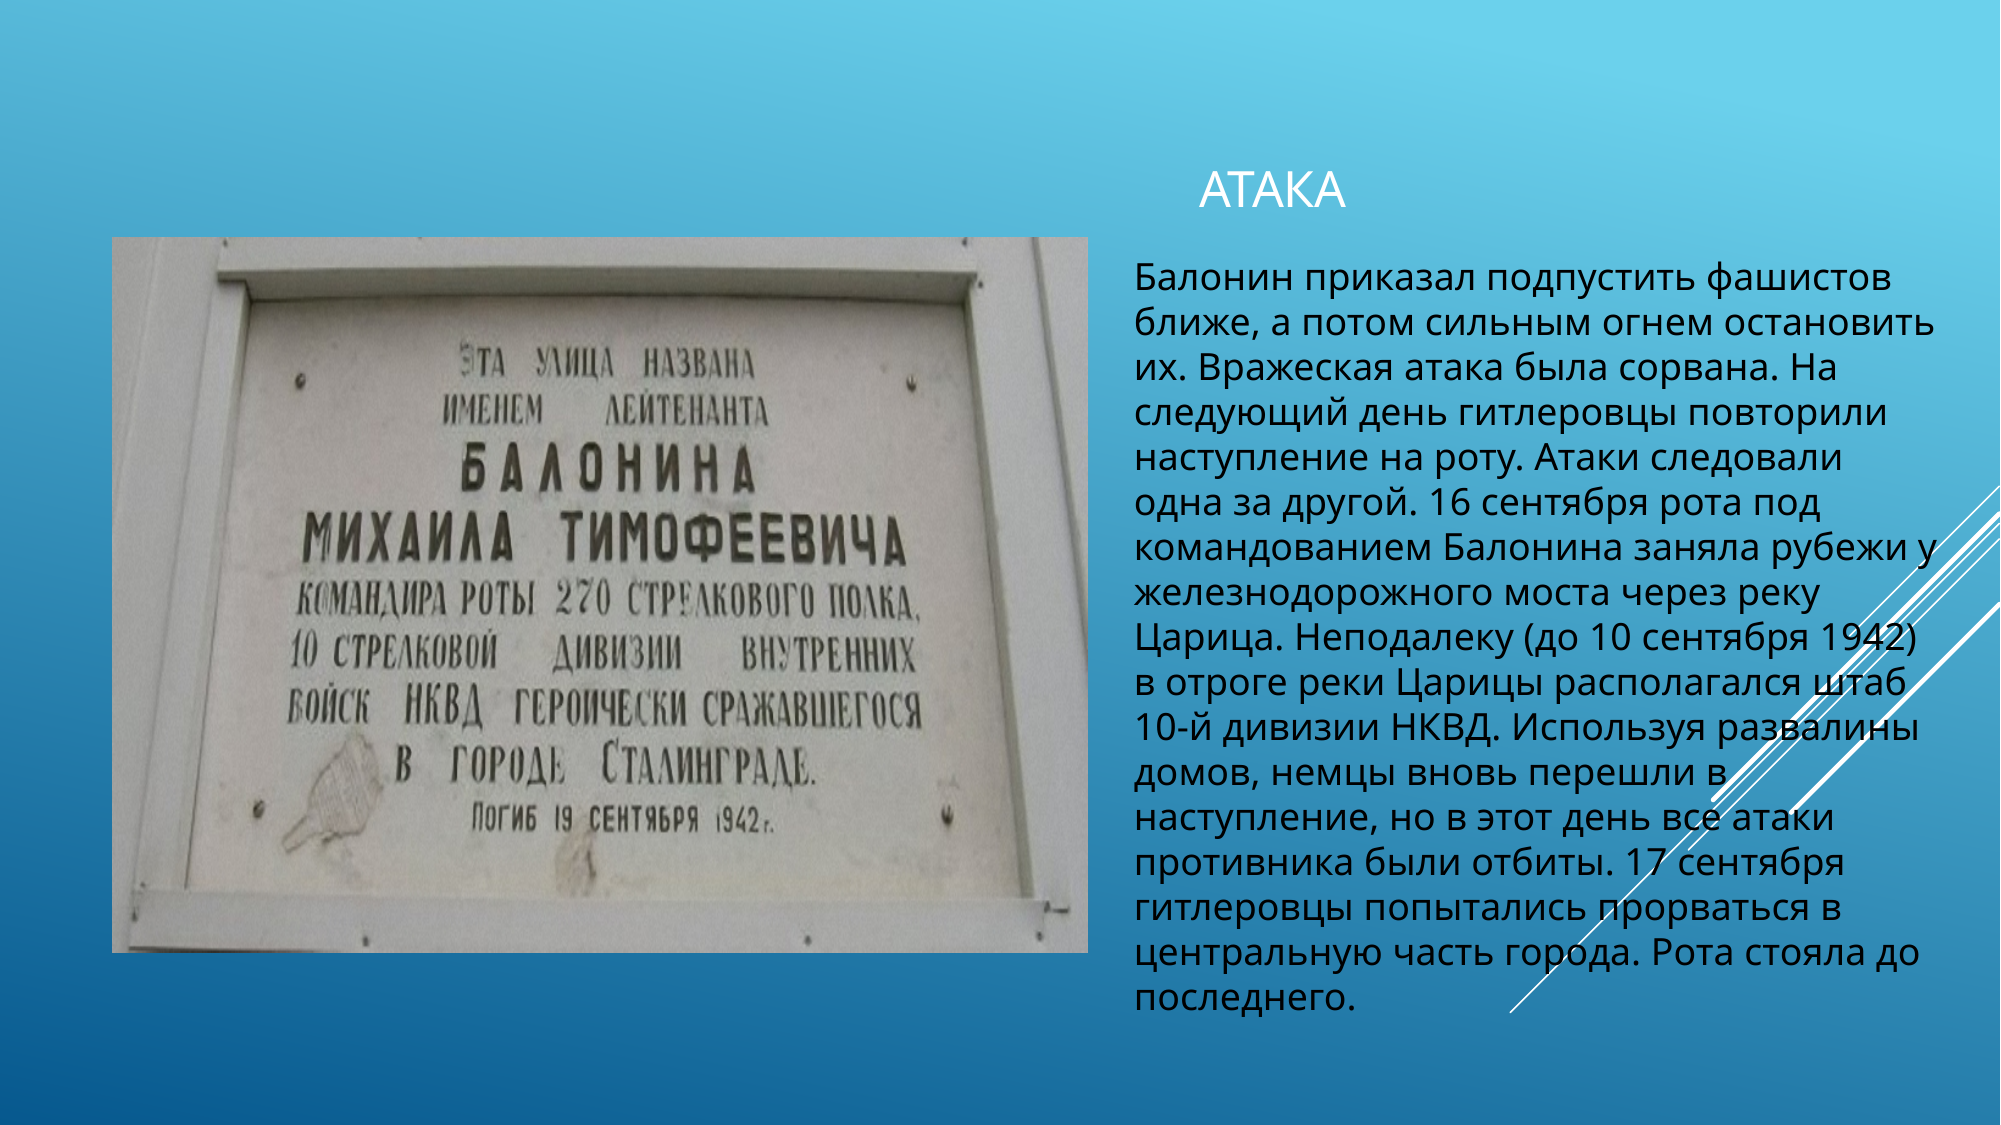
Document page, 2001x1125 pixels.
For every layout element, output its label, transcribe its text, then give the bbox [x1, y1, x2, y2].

list Балонин приказал подпустить фашистов ближе, а потом сильным огнем остановить их. Вражеская атака была сорвана. На следующий день гитлеровцы повторили наступление на роту. Атаки следовали одна за другой. 16 сентября рота под командованием Балонина заняла рубежи у железнодорожного моста через реку Царица. Неподалеку (до 10 сентября 1942) в отроге реки Царицы располагался штаб 10-й дивизии НКВД. Используя развалины домов, немцы вновь перешли в наступление, но в этот день все атаки противника были отбиты. 17 сентября гитлеровцы попытались прорваться в центральную часть города. Рота стояла до последнего. [1118, 245, 1955, 966]
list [111, 237, 1088, 954]
title Атака [1184, 0, 1785, 225]
